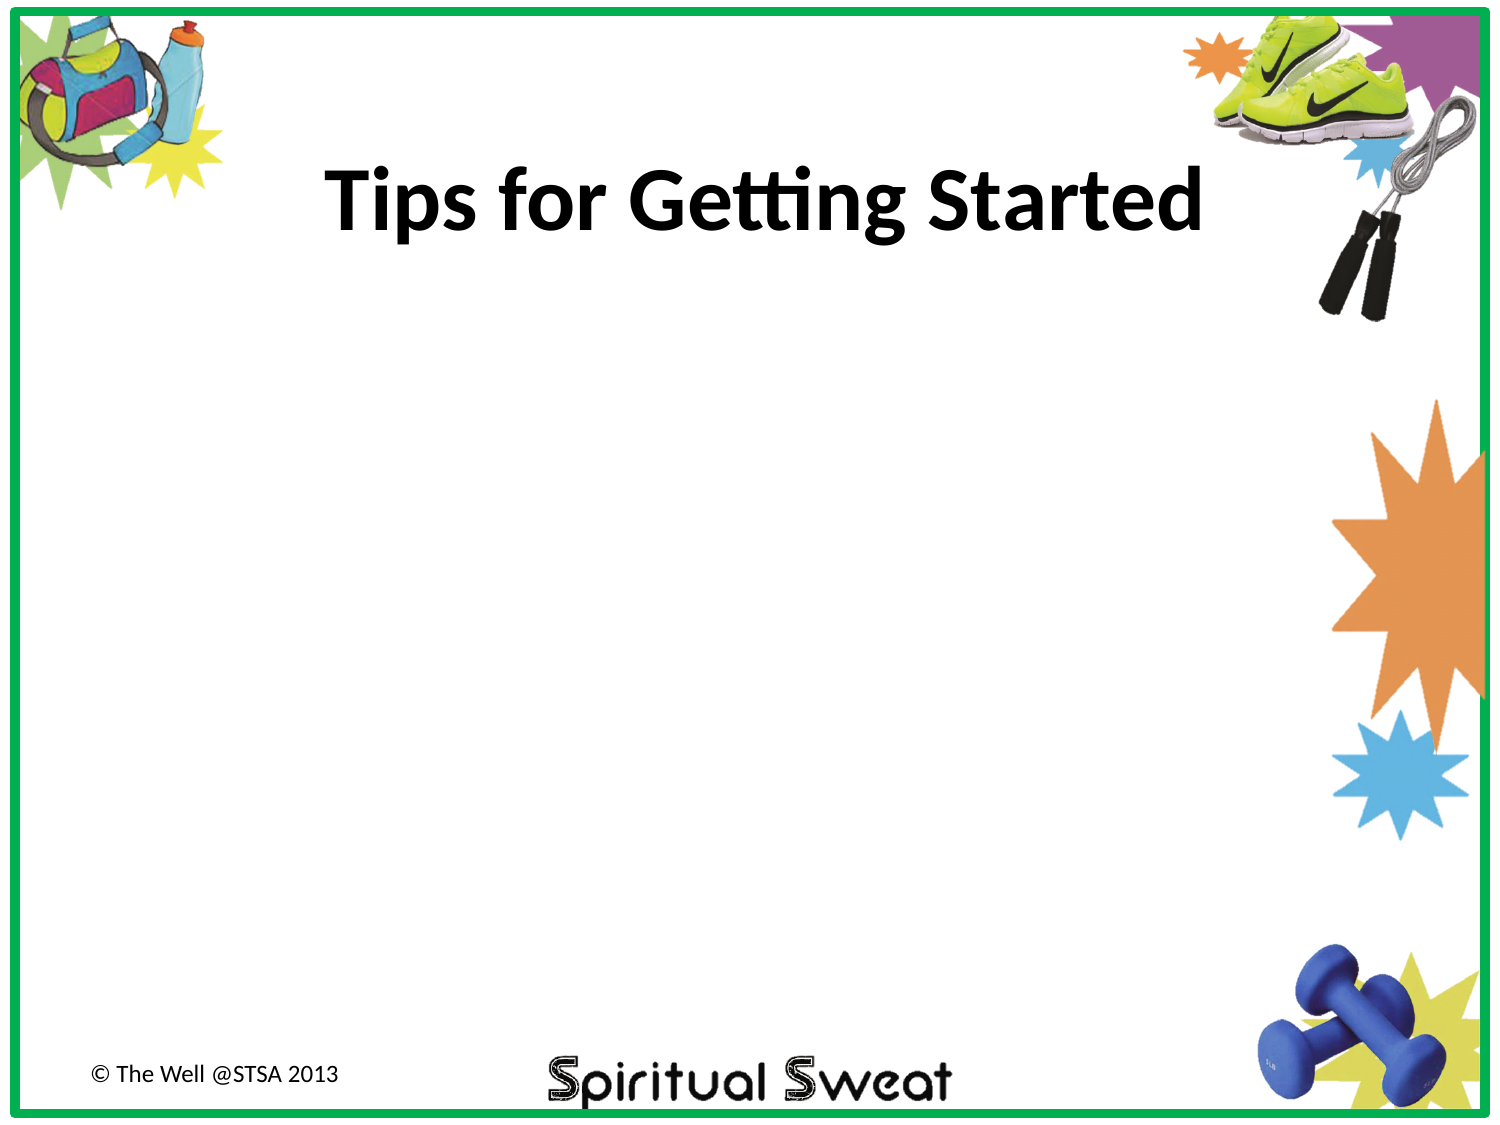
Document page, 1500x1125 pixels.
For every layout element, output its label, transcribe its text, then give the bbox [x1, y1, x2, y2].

picture [1316, 388, 1494, 855]
slide_number © The Well @STSA 2013 [75, 1042, 425, 1103]
picture [1256, 940, 1485, 1114]
picture [20, 16, 226, 213]
picture [1178, 16, 1480, 325]
title Tips for Getting Started [200, 99, 1332, 288]
picture [546, 1053, 954, 1109]
